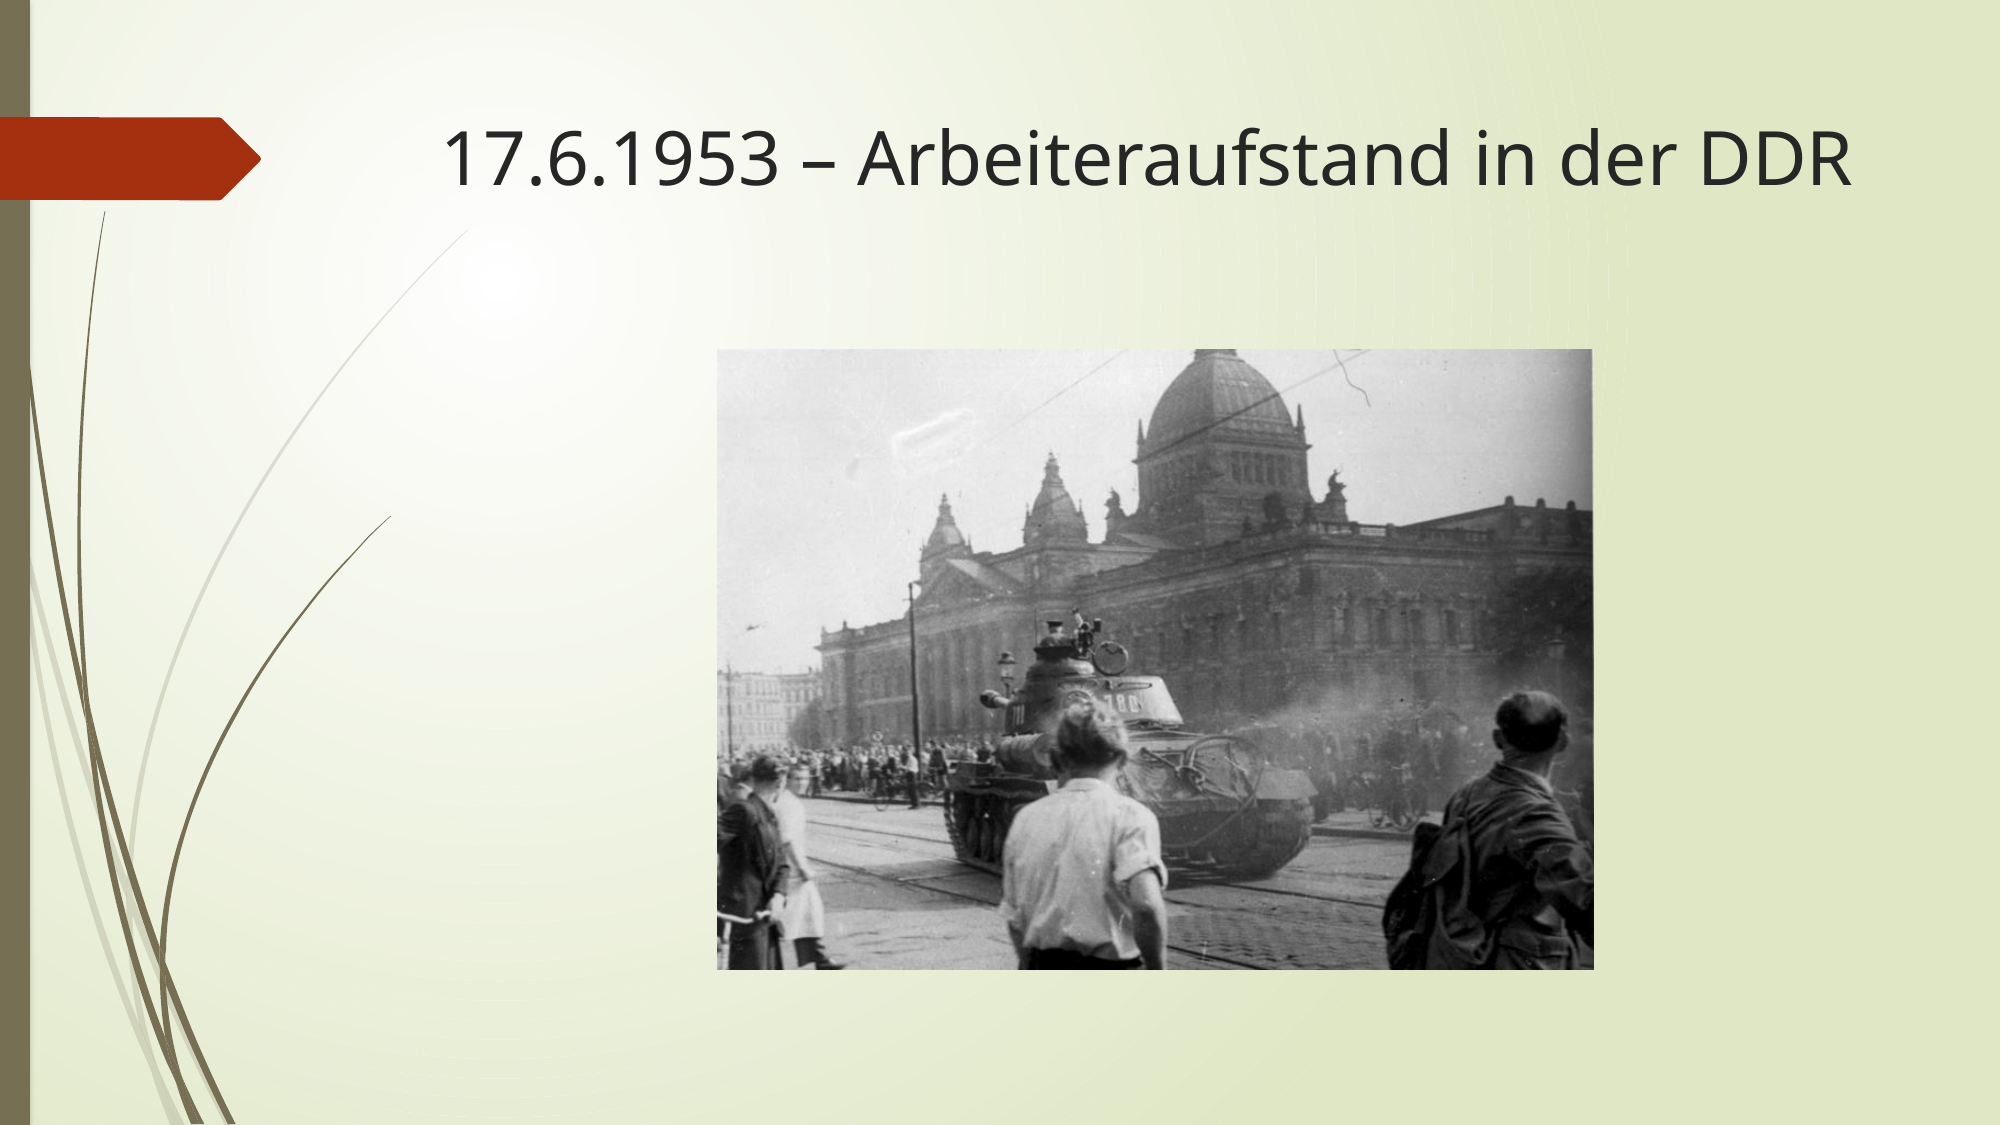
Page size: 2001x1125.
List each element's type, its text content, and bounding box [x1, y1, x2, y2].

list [717, 349, 1595, 971]
title 17.6.1953 – Arbeiteraufstand in der DDR [425, 102, 1888, 313]
